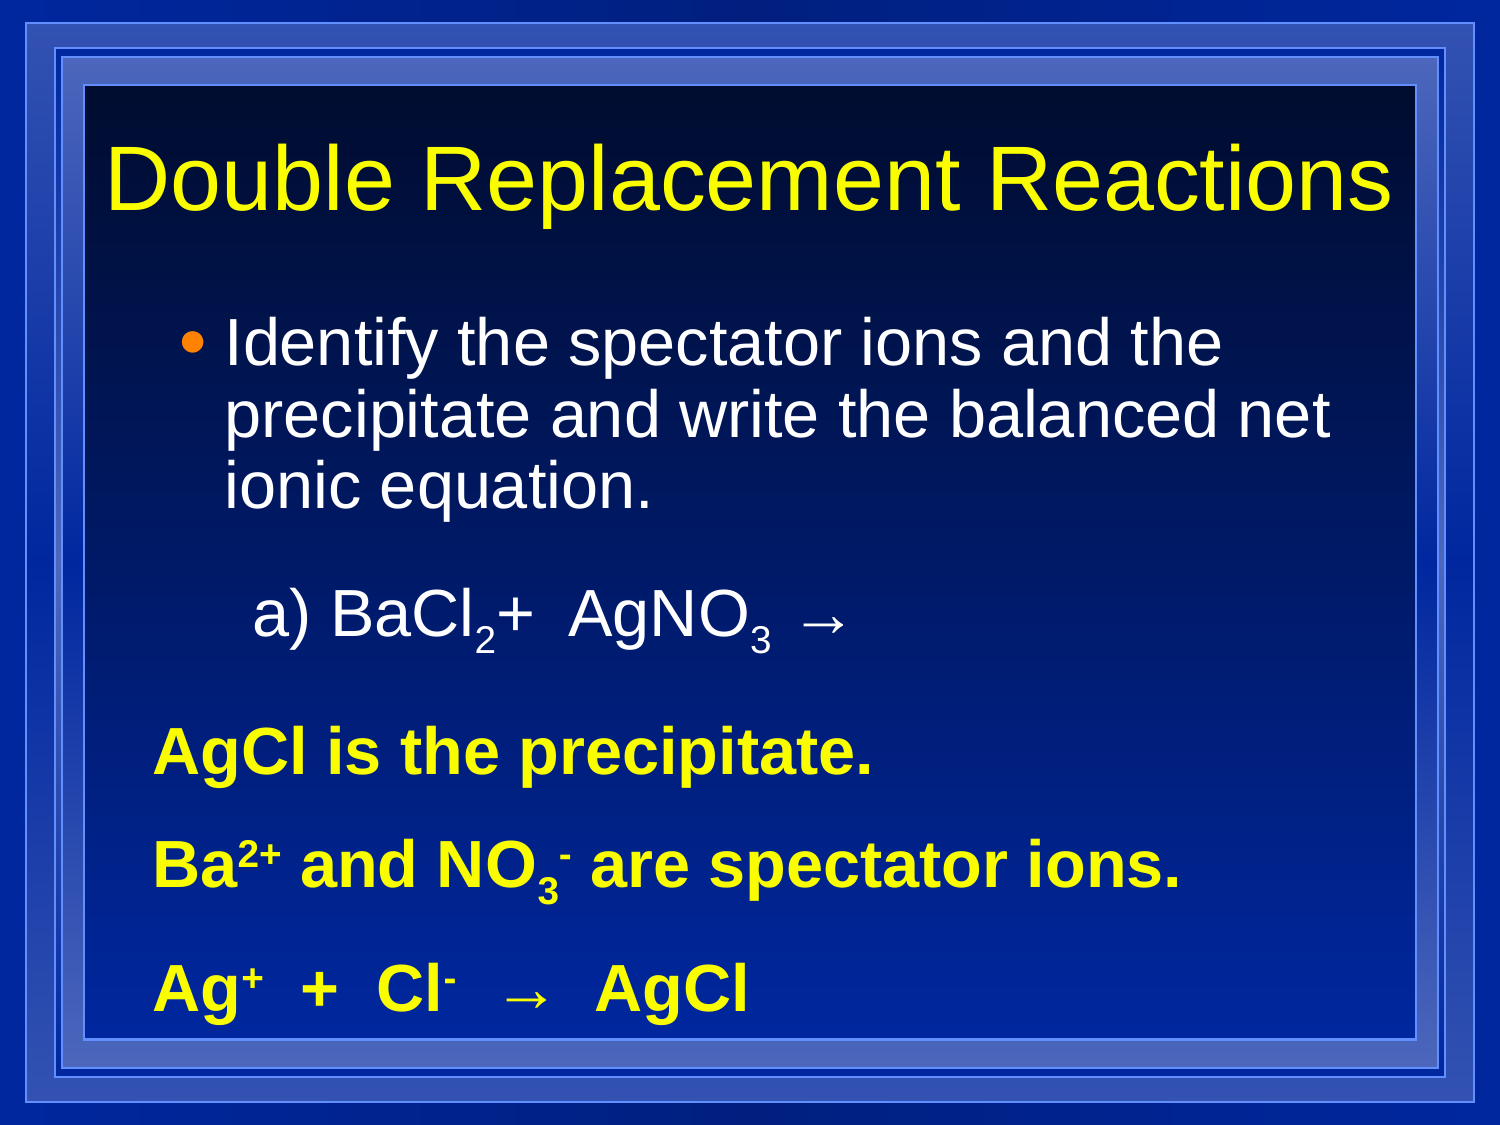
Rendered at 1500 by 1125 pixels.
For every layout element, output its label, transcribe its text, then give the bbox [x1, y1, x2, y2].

list Identify the spectator ions and the precipitate and write the balanced net ionic equation. [162, 299, 1350, 699]
text_box AgCl is the precipitate. Ba2+ and NO3- are spectator ions. Ag+ + Cl- → AgCl [137, 699, 1375, 1036]
text_box a) BaCl2+ AgNO3 → [237, 562, 1363, 658]
title Double Replacement Reactions [87, 124, 1413, 239]
